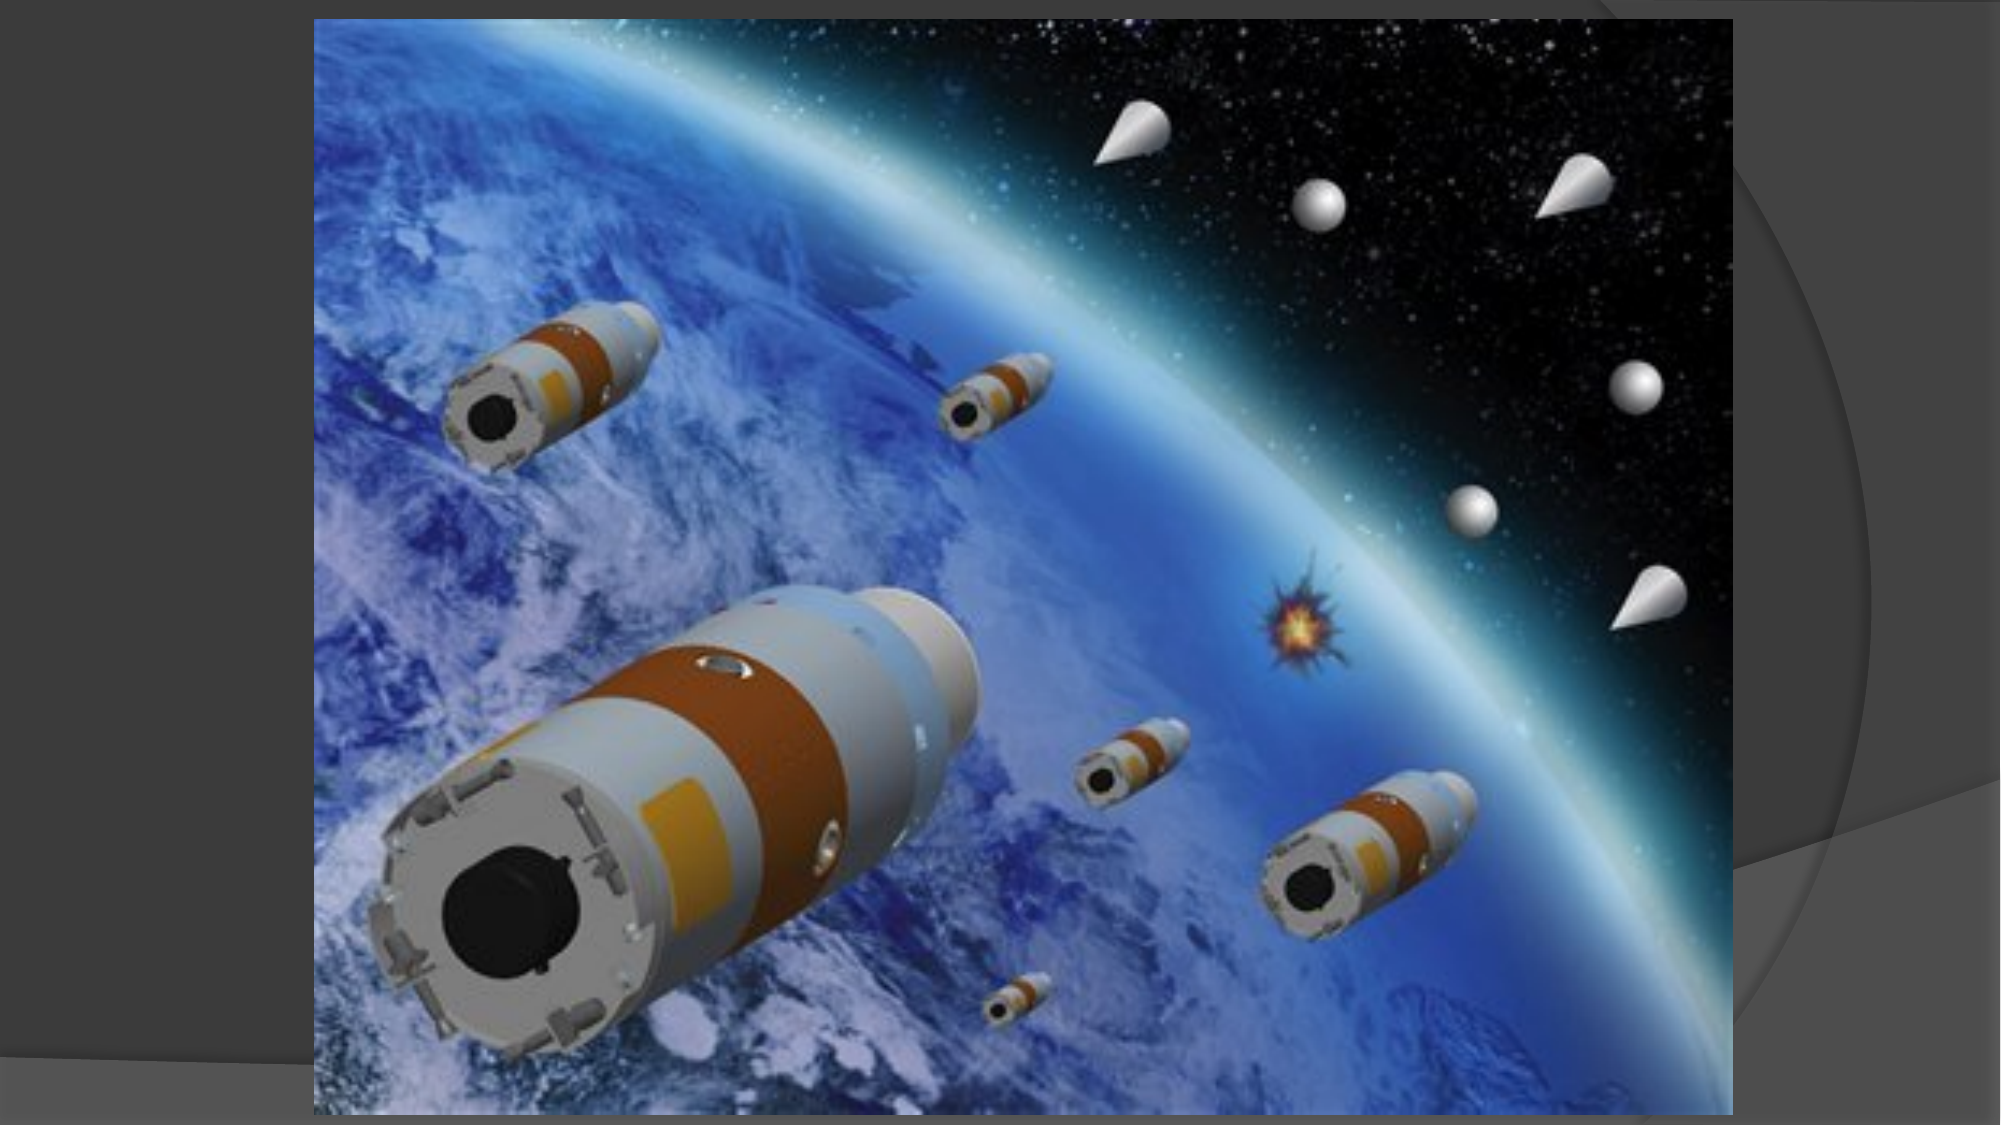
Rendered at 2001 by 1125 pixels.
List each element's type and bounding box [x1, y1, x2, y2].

list [314, 18, 1734, 1115]
